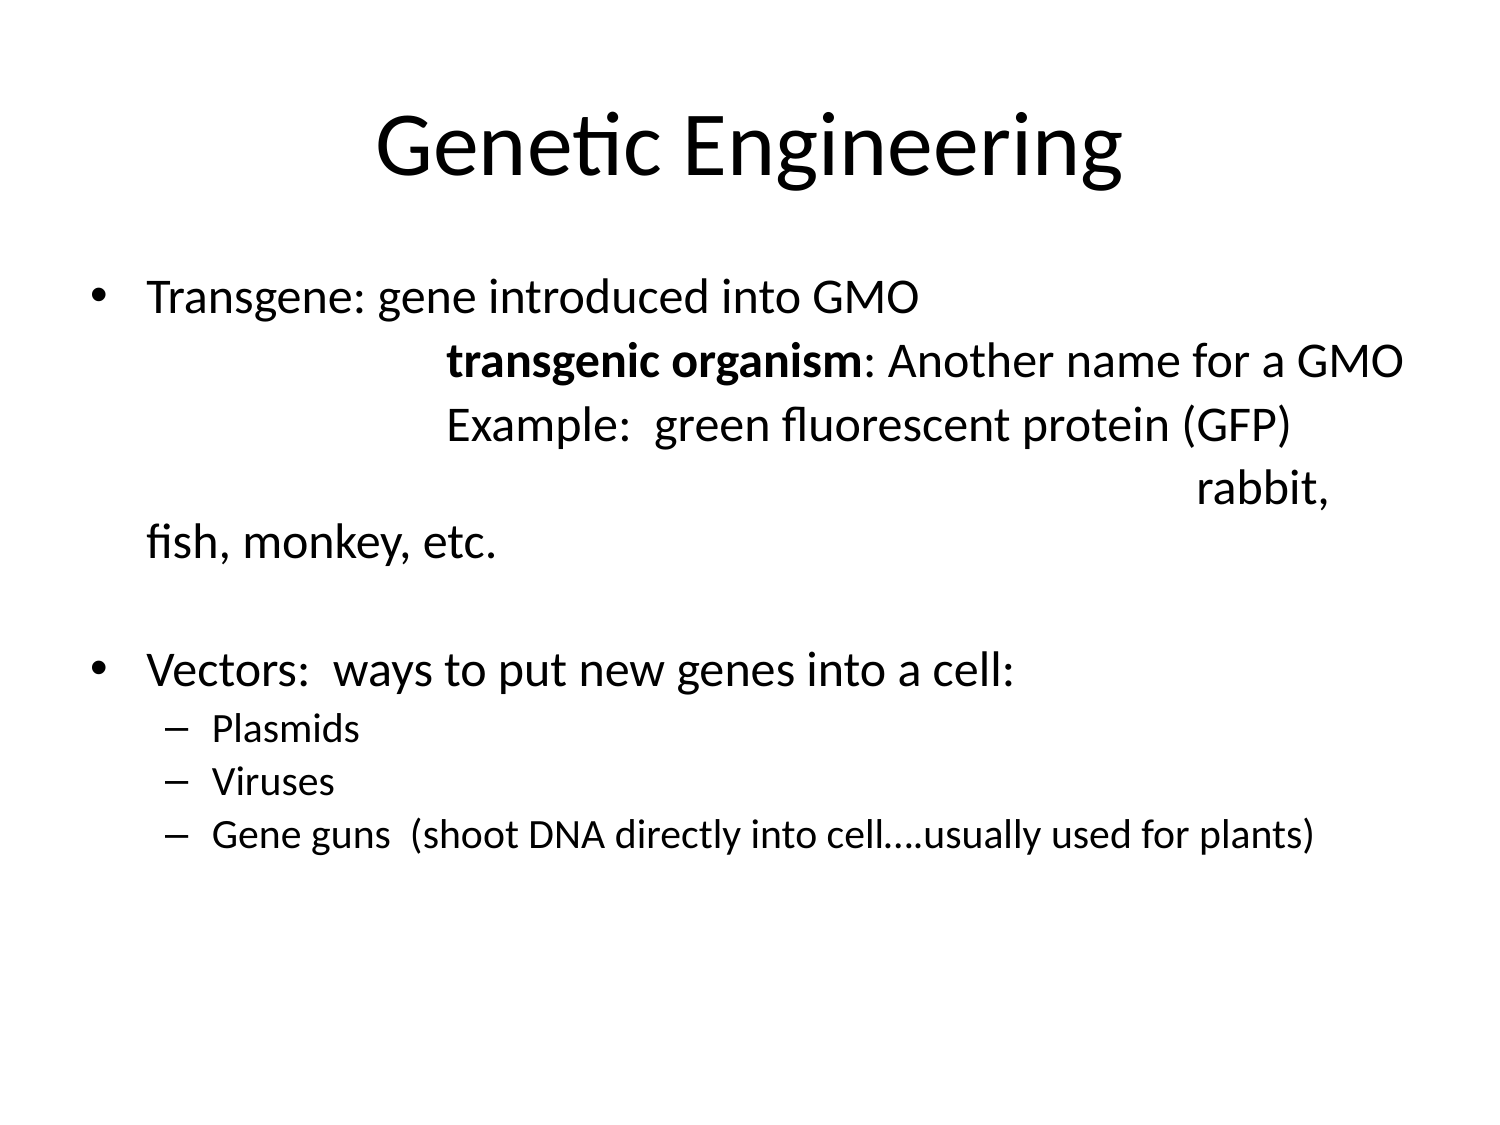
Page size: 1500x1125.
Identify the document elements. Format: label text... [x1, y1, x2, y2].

title Genetic Engineering [74, 44, 1426, 233]
list Transgene: gene introduced into GMO transgenic organism: Another name for a GMO Example: green fluorescent protein (GFP) rabbit, fish, monkey, etc. Vectors: ways to put new genes into a cell: Plasmids Viruses Gene guns (shoot DNA directly into cell….usually used for plants) [74, 262, 1426, 1006]
